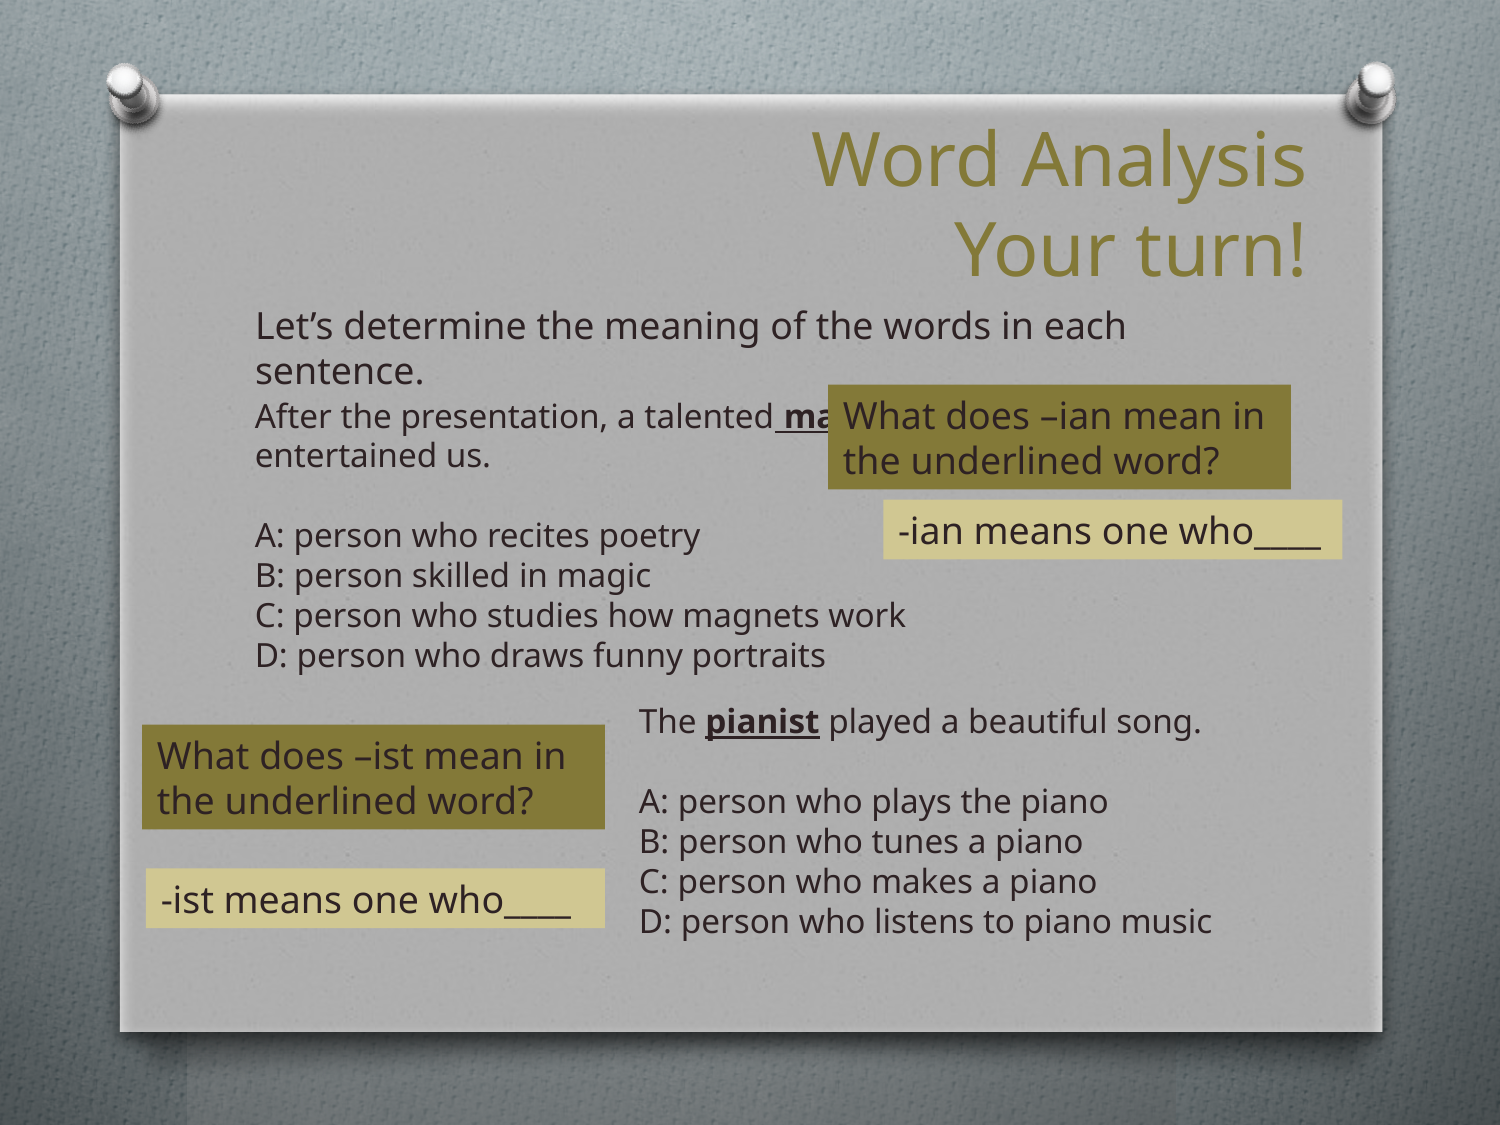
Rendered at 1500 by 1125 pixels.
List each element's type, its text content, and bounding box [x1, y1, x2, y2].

text_box What does –ist mean in the underlined word? [142, 724, 605, 830]
text_box What does –ian mean in the underlined word? [828, 384, 1291, 490]
picture [1317, 35, 1439, 156]
title Word Analysis Your turn! [179, 102, 1323, 301]
text_box -ian means one who____ [883, 499, 1343, 560]
picture [75, 29, 198, 153]
text_box -ist means one who____ [145, 868, 605, 929]
text_box After the presentation, a talented magician entertained us. A: person who recites poetry B: person skilled in magic C: person who studies how magnets work D: person who draws funny portraits [239, 387, 959, 682]
text_box The pianist played a beautiful song. A: person who plays the piano B: person who tunes a piano C: person who makes a piano D: person who listens to piano music [624, 692, 1343, 948]
list Let’s determine the meaning of the words in each sentence. [240, 294, 1257, 387]
